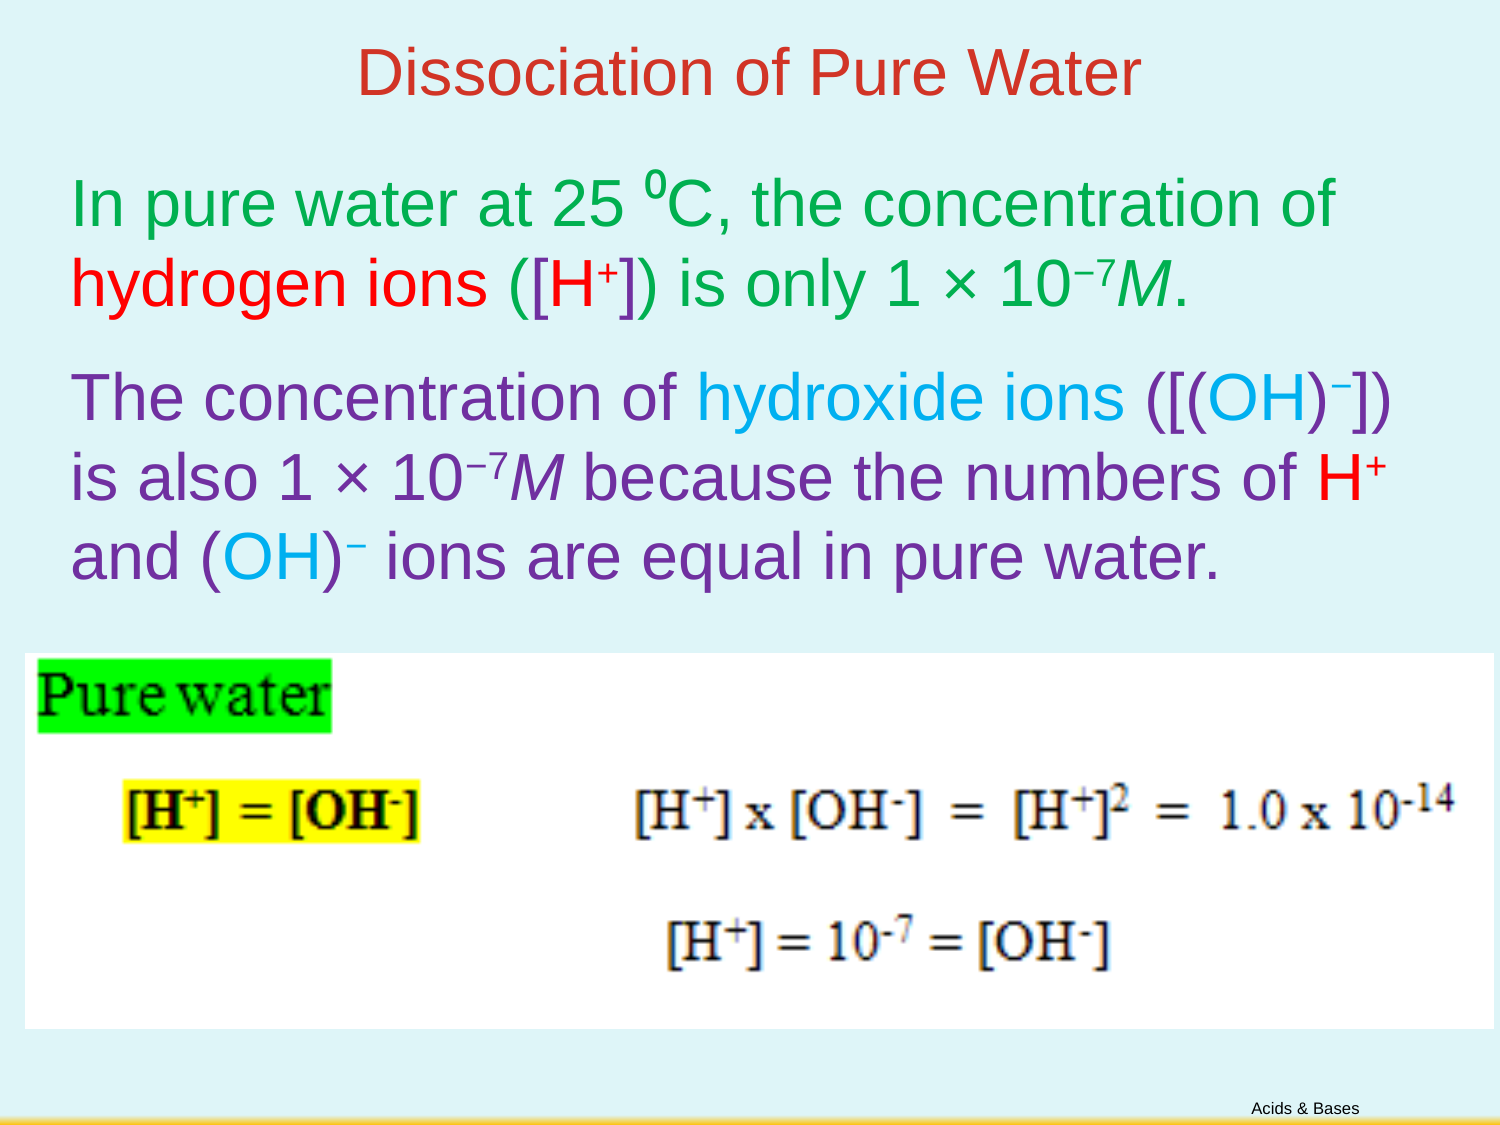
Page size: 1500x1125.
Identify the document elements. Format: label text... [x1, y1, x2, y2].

list In pure water at 25 ⁰C, the concentration of hydrogen ions ([H+]) is only 1 × 10−7M. The concentration of hydroxide ions ([(OH)−]) is also 1 × 10−7M because the numbers of H+ and (OH)− ions are equal in pure water. [19, 152, 1470, 616]
picture [25, 653, 1494, 1029]
footer Acids & Bases [675, 1074, 1375, 1125]
title Dissociation of Pure Water [306, 24, 1194, 113]
